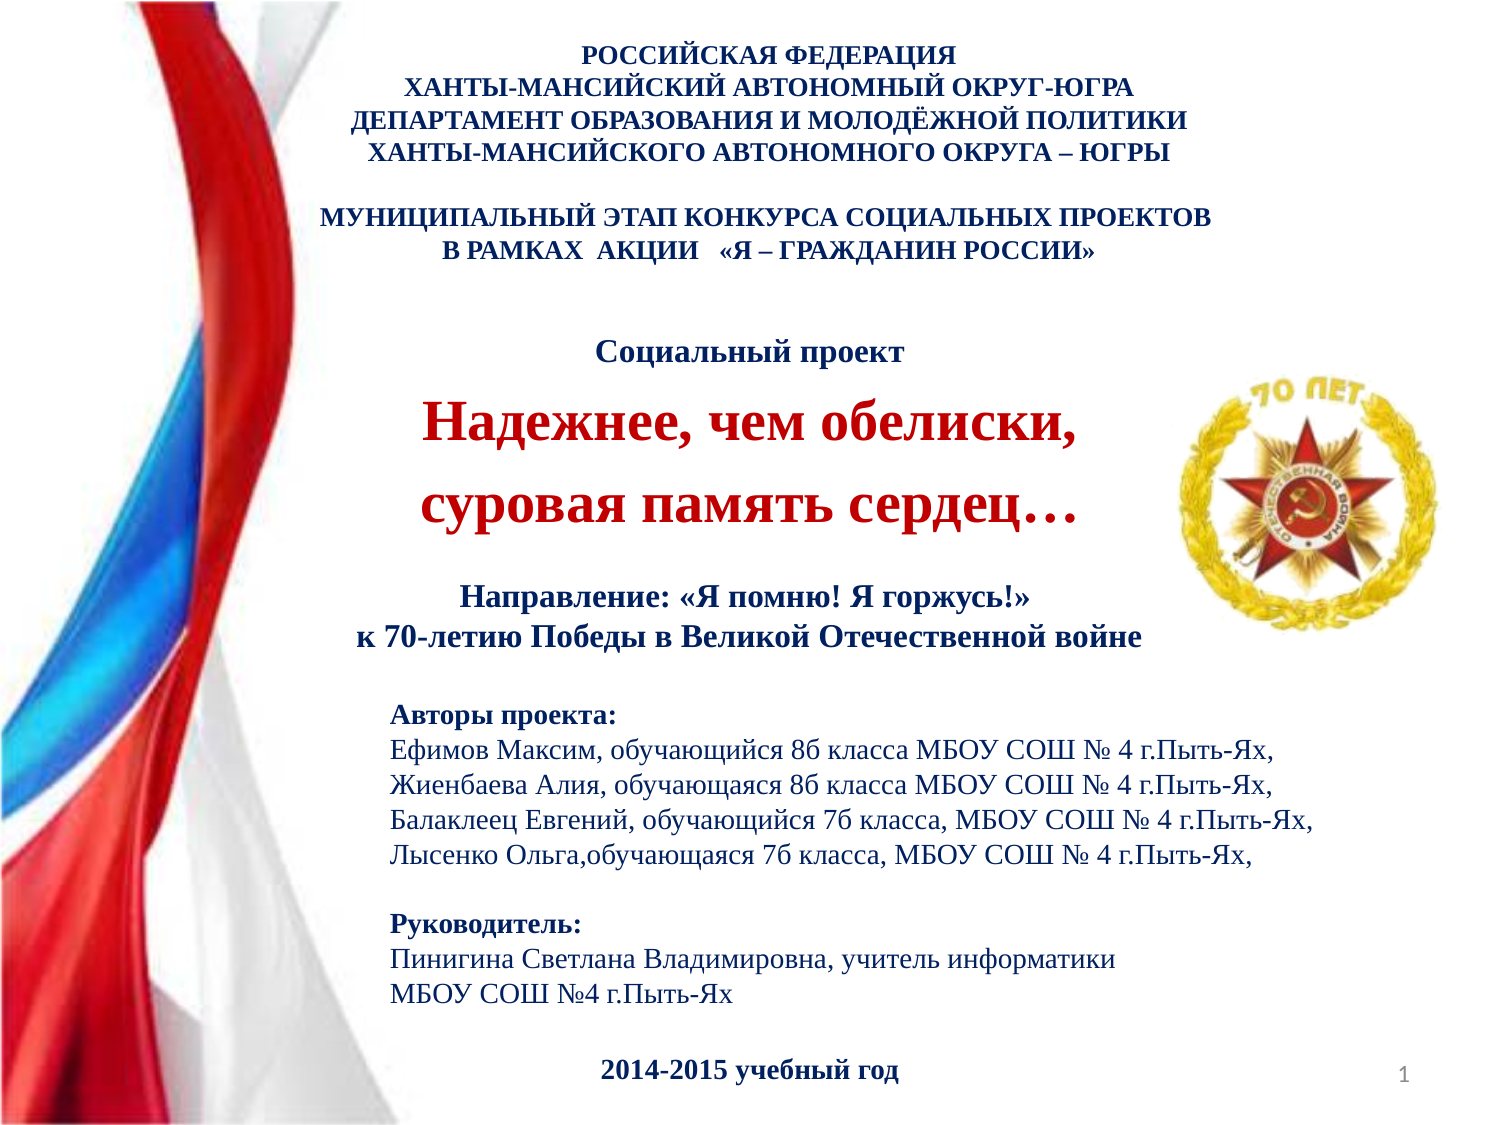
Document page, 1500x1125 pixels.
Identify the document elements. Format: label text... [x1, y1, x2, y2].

slide_number 1 [1074, 1042, 1425, 1103]
picture [1171, 374, 1442, 635]
text_box Социальный проект Надежнее, чем обелиски, суровая память сердец… Направление: «Я помню! Я горжусь!» к 70-летию Победы в Великой Отечественной войне [0, 269, 1500, 907]
picture [0, 345, 780, 780]
picture [2, 2, 433, 269]
text_box РОССИЙСКАЯ ФЕДЕРАЦИЯ ХАНТЫ-МАНСИЙСКИЙ АВТОНОМНЫЙ ОКРУГ-ЮГРА ДЕПАРТАМЕНТ ОБРАЗОВАНИЯ И МОЛОДЁЖНОЙ ПОЛИТИКИ ХАНТЫ-МАНСИЙСКОГО АВТОНОМНОГО ОКРУГА – ЮГРЫ МУНИЦИПАЛЬНЫЙ ЭТАП КОНКУРСА СОЦИАЛЬНЫХ ПРОЕКТОВ В РАМКАХ АКЦИИ «Я – ГРАЖДАНИН РОССИИ» [75, 29, 1463, 273]
text_box Авторы проекта: Ефимов Максим, обучающийся 8б класса МБОУ СОШ № 4 г.Пыть-Ях, Жиенбаева Алия, обучающаяся 8б класса МБОУ СОШ № 4 г.Пыть-Ях, Балаклеец Евгений, обучающийся 7б класса, МБОУ СОШ № 4 г.Пыть-Ях, Лысенко Ольга,обучающаяся 7б класса, МБОУ СОШ № 4 г.Пыть-Ях, Руководитель: Пинигина Светлана Владимировна, учитель информатики МБОУ СОШ №4 г.Пыть-Ях [375, 687, 1416, 1018]
text_box 2014-2015 учебный год [468, 1042, 1032, 1093]
picture [2, 907, 433, 1124]
